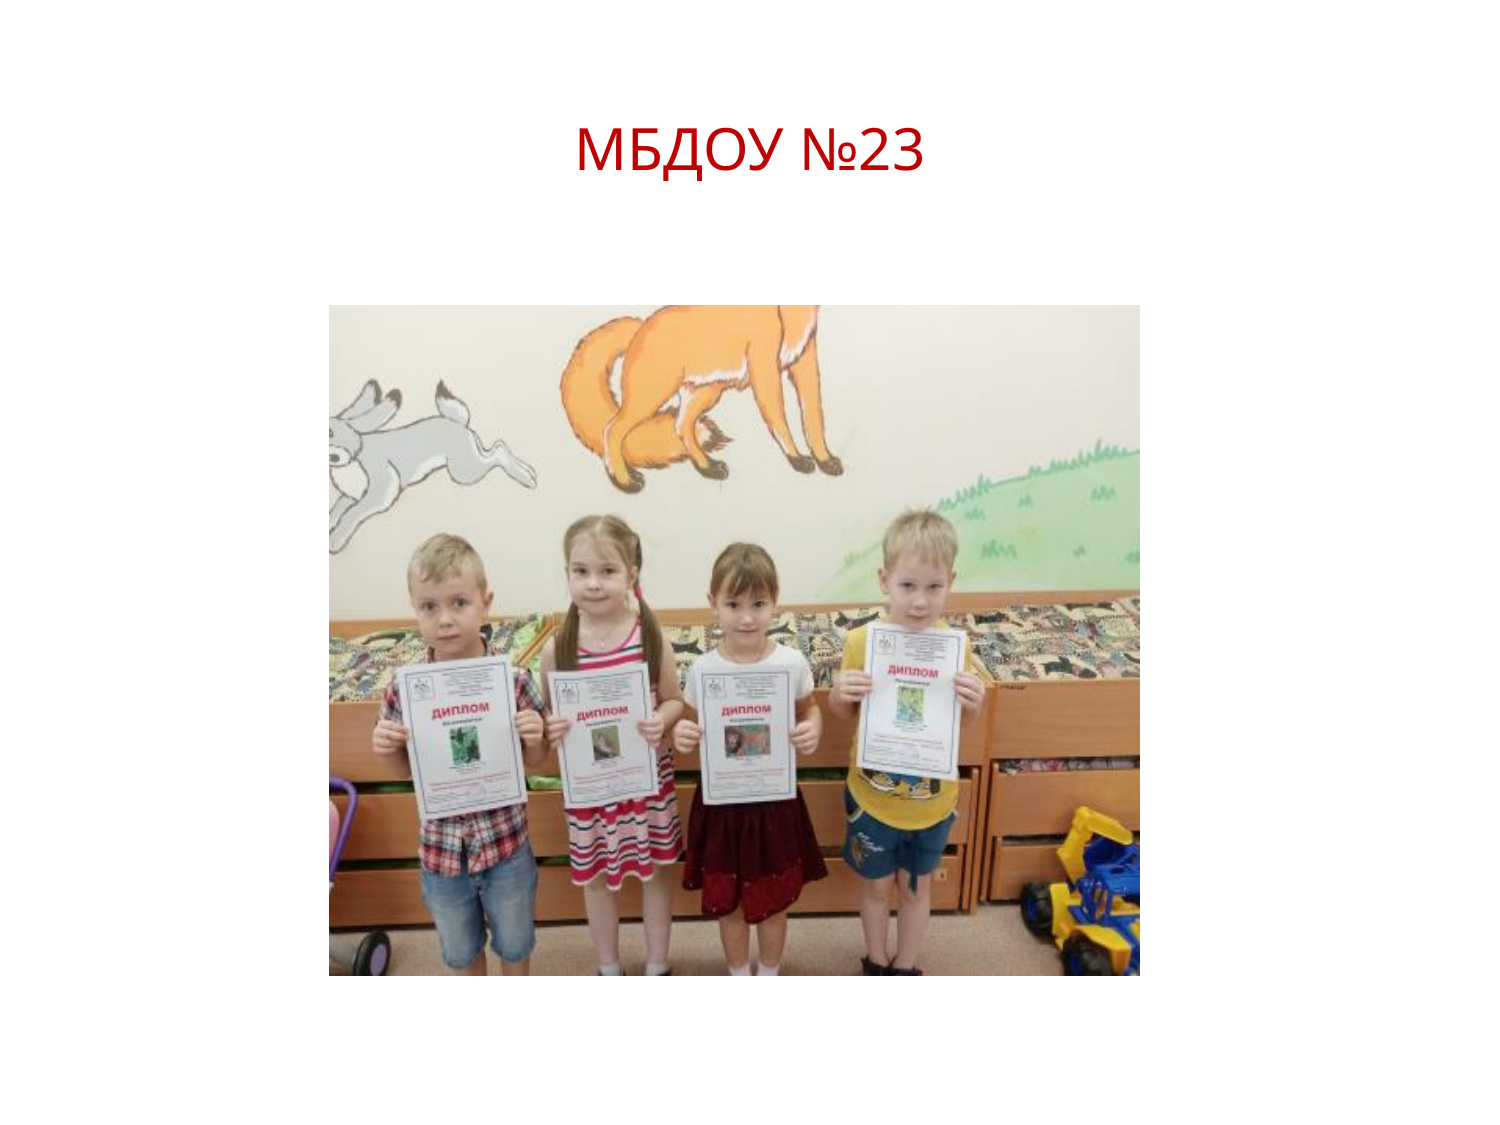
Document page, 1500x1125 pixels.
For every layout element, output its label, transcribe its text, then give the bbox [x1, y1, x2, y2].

title МБДОУ №23 [50, 97, 1450, 223]
picture [328, 305, 1140, 977]
